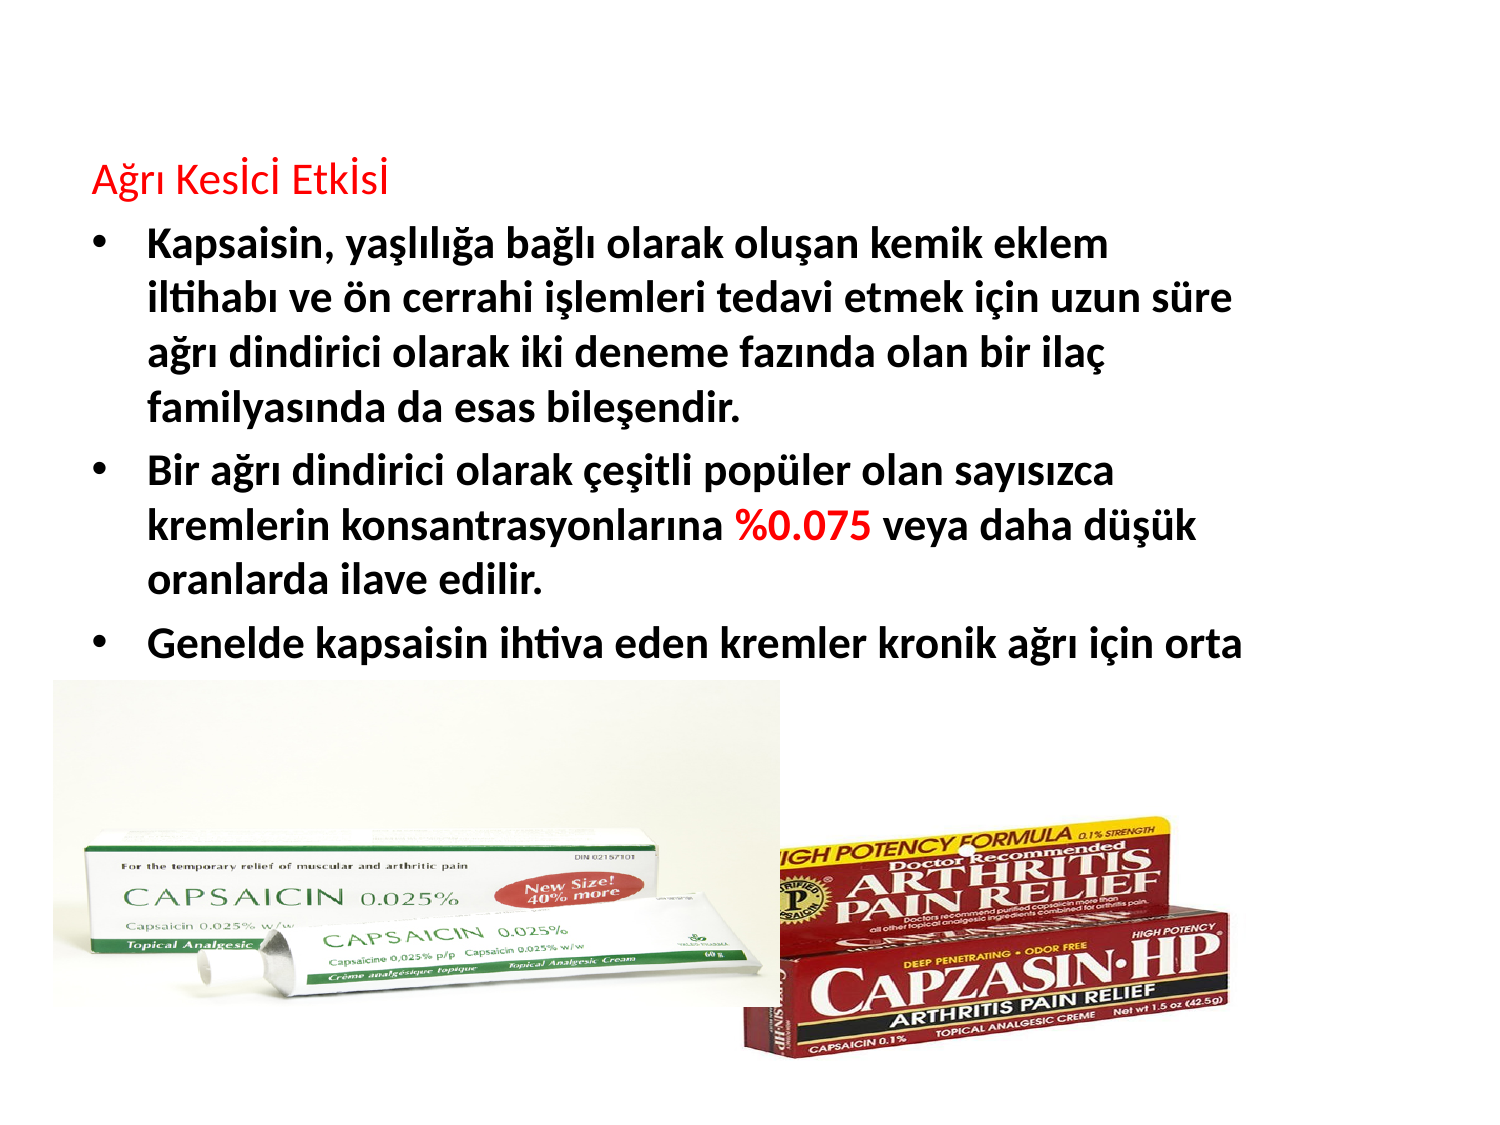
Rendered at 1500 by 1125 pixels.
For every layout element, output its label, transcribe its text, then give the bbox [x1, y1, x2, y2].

list Ağrı Kesİcİ Etkİsİ Kapsaisin, yaşlılığa bağlı olarak oluşan kemik eklem iltihabı ve ön cerrahi işlemleri tedavi etmek için uzun süre ağrı dindirici olarak iki deneme fazında olan bir ilaç familyasında da esas bileşendir. Bir ağrı dindirici olarak çeşitli popüler olan sayısızca kremlerin konsantrasyonlarına %0.075 veya daha düşük oranlarda ilave edilir. Genelde kapsaisin ihtiva eden kremler kronik ağrı için orta derecede zayıf bir etkiye sahiptir. [76, 78, 1265, 734]
picture [52, 680, 1252, 1092]
